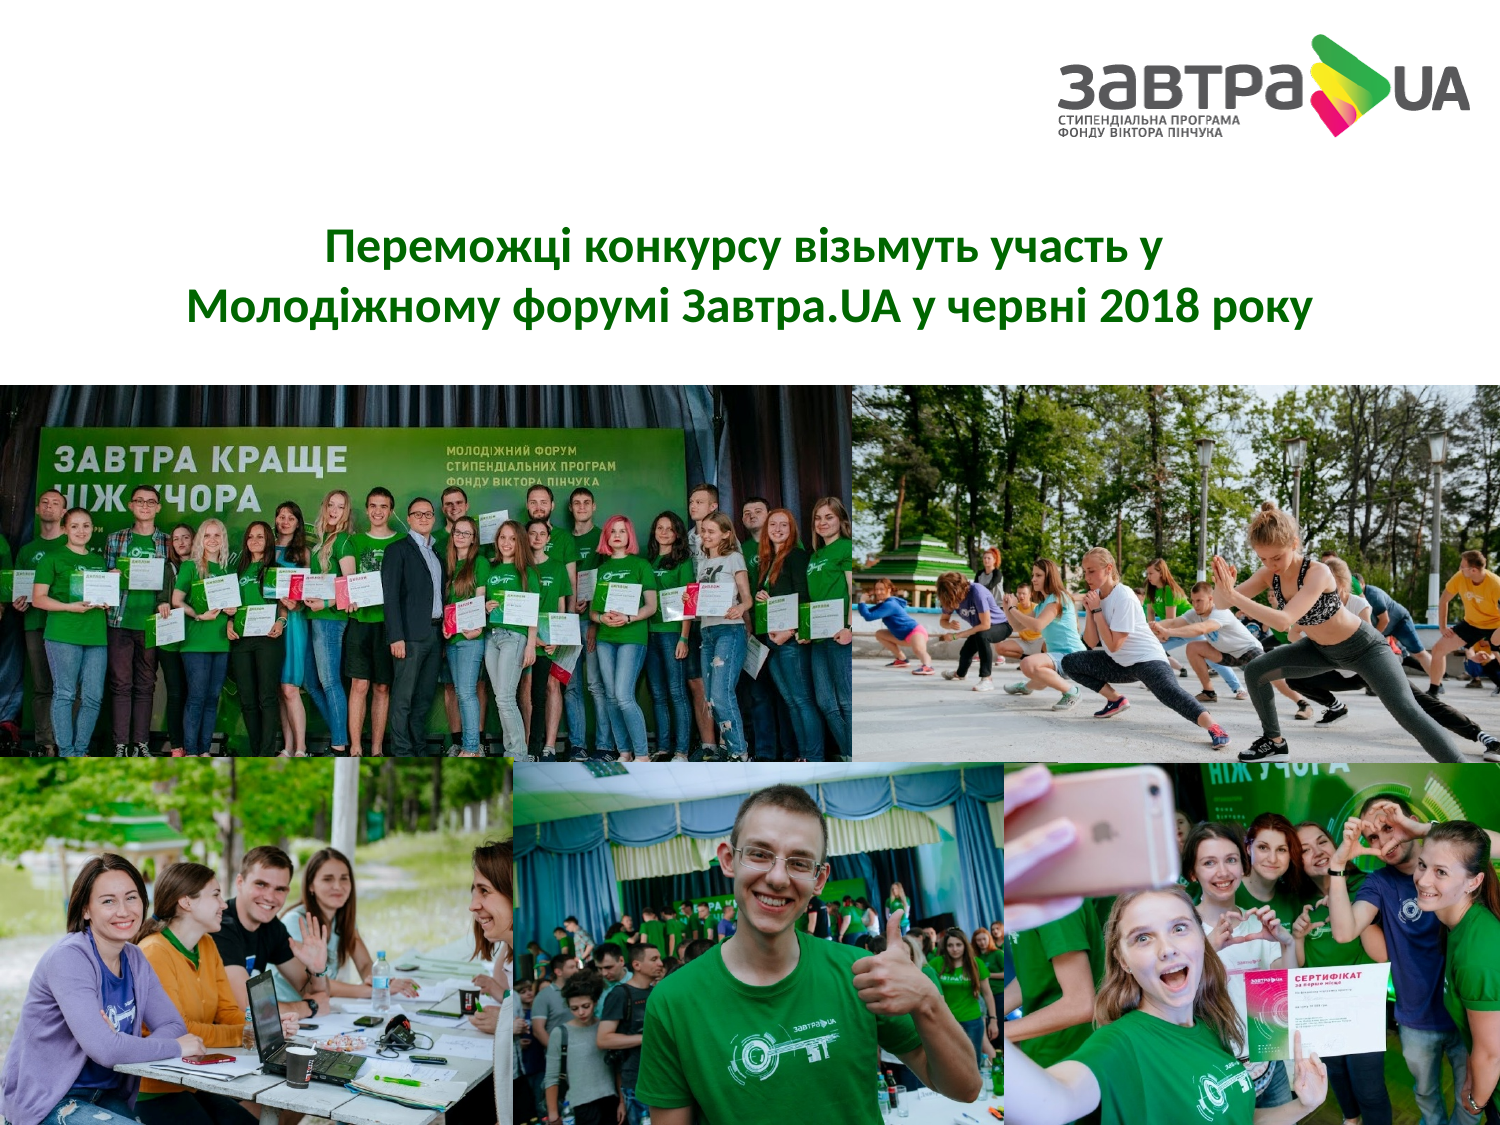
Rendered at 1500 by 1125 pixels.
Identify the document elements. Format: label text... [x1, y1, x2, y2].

text_box Переможці конкурсу візьмуть участь у Молодіжному форумі Завтра.UA у червні 2018 року [76, 205, 1424, 341]
picture [1057, 34, 1470, 138]
picture [0, 385, 1500, 1125]
